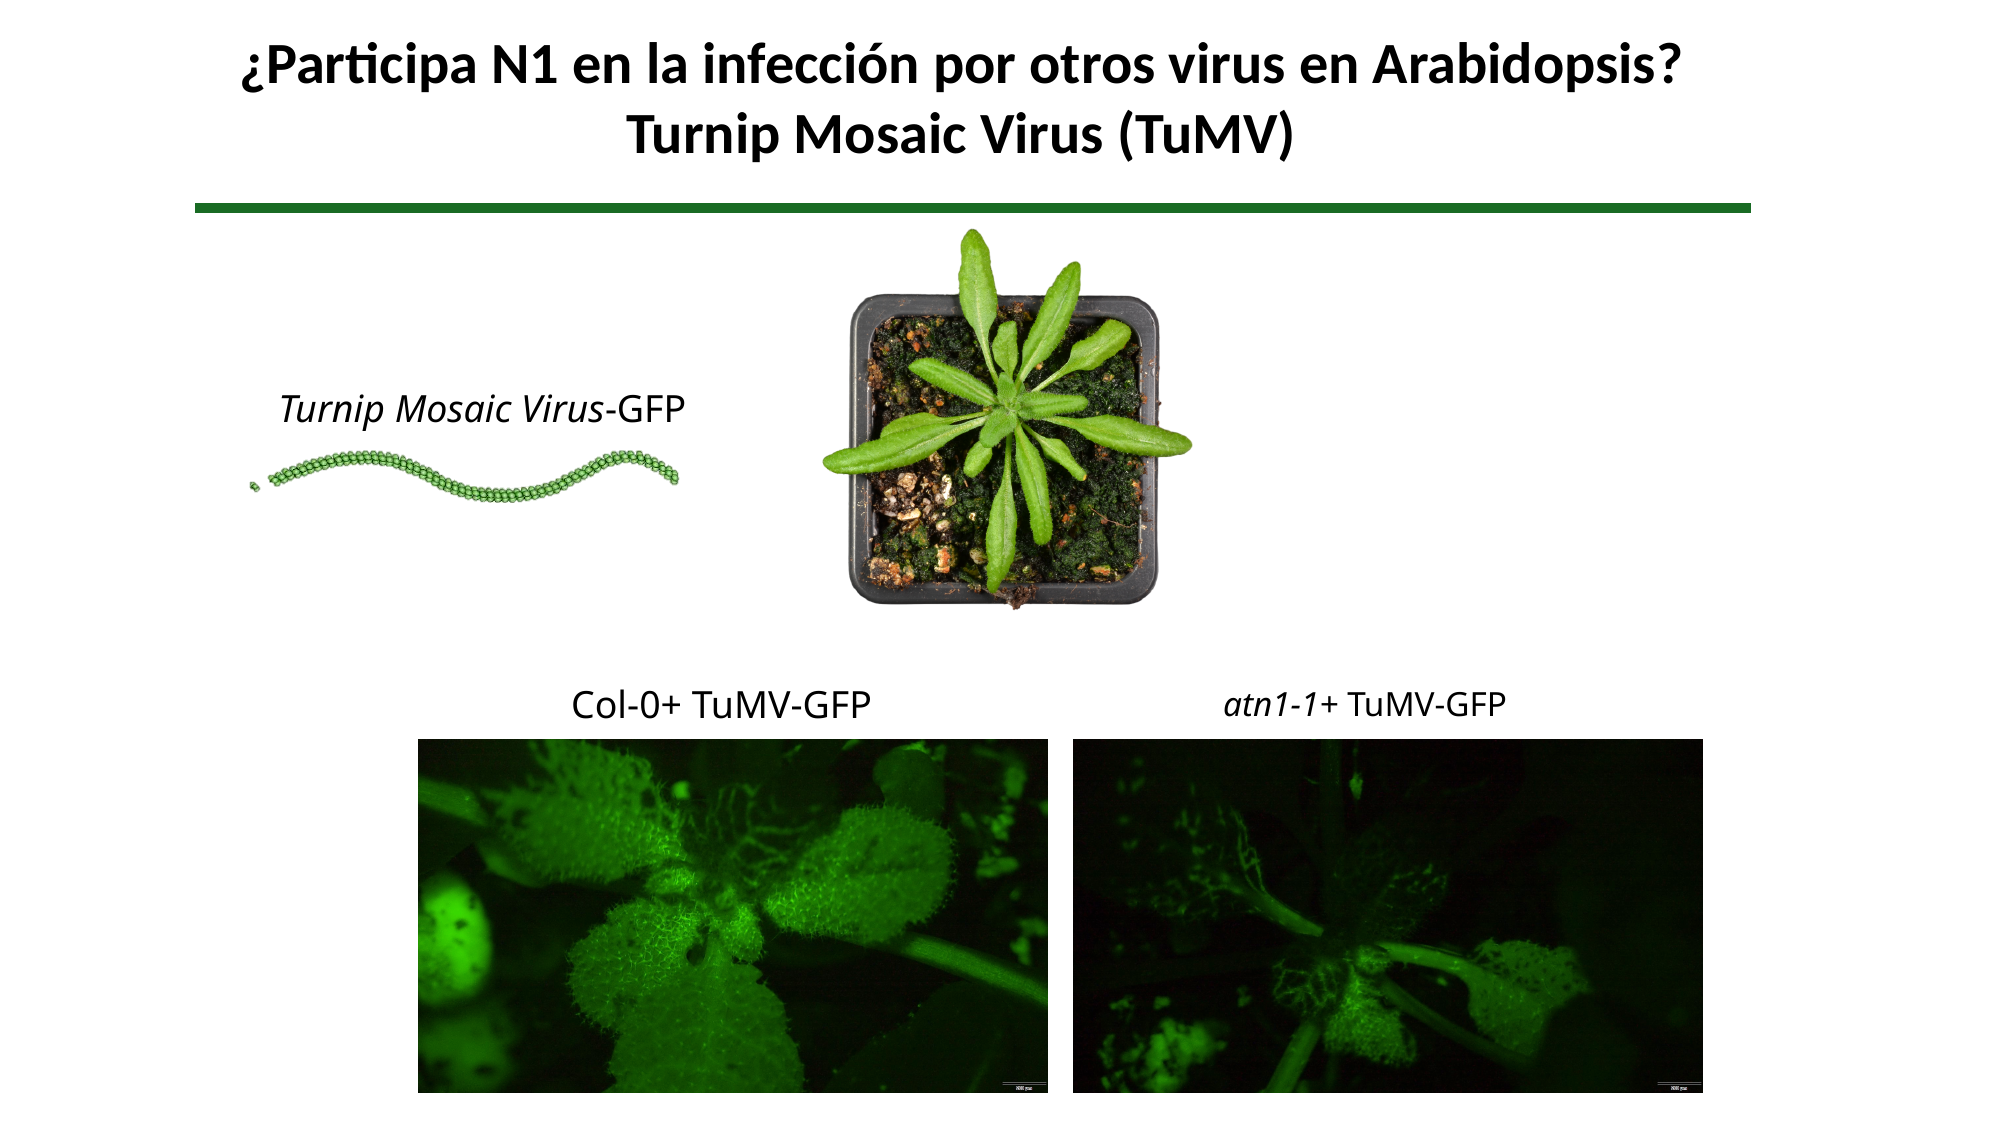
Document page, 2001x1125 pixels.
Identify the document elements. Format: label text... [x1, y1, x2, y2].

text_box atn1-1+ TuMV-GFP [1208, 676, 1563, 731]
picture [804, 223, 1196, 617]
text_box Col-0+ TuMV-GFP [556, 673, 948, 734]
text_box ¿Participa N1 en la infección por otros virus en Arabidopsis? Turnip Mosaic Virus (TuMV) [215, 18, 1708, 173]
text_box Turnip Mosaic Virus-GFP [263, 378, 726, 438]
picture [1071, 738, 1705, 1095]
picture [416, 738, 1050, 1095]
picture [217, 433, 680, 503]
text_box [195, 203, 1751, 213]
